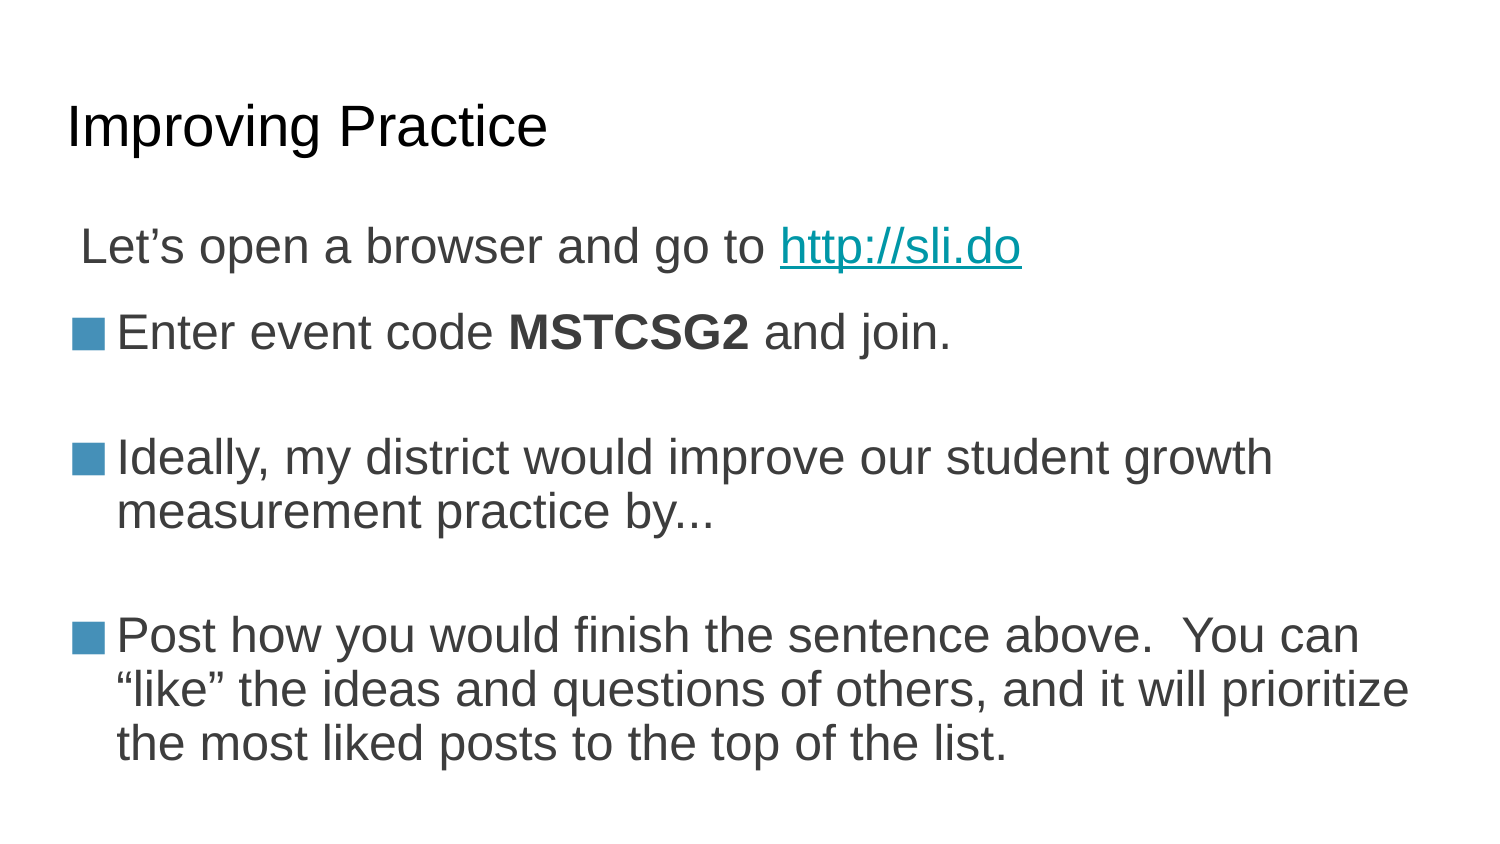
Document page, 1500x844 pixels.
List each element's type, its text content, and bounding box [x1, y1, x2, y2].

title Improving Practice [51, 72, 1449, 167]
list Let’s open a browser and go to http://sli.do Enter event code MSTCSG2 and join. Ideally, my district would improve our student growth measurement practice by... Post how you would finish the sentence above. You can “like” the ideas and questions of others, and it will prioritize the most liked posts to the top of the list. [51, 189, 1449, 750]
